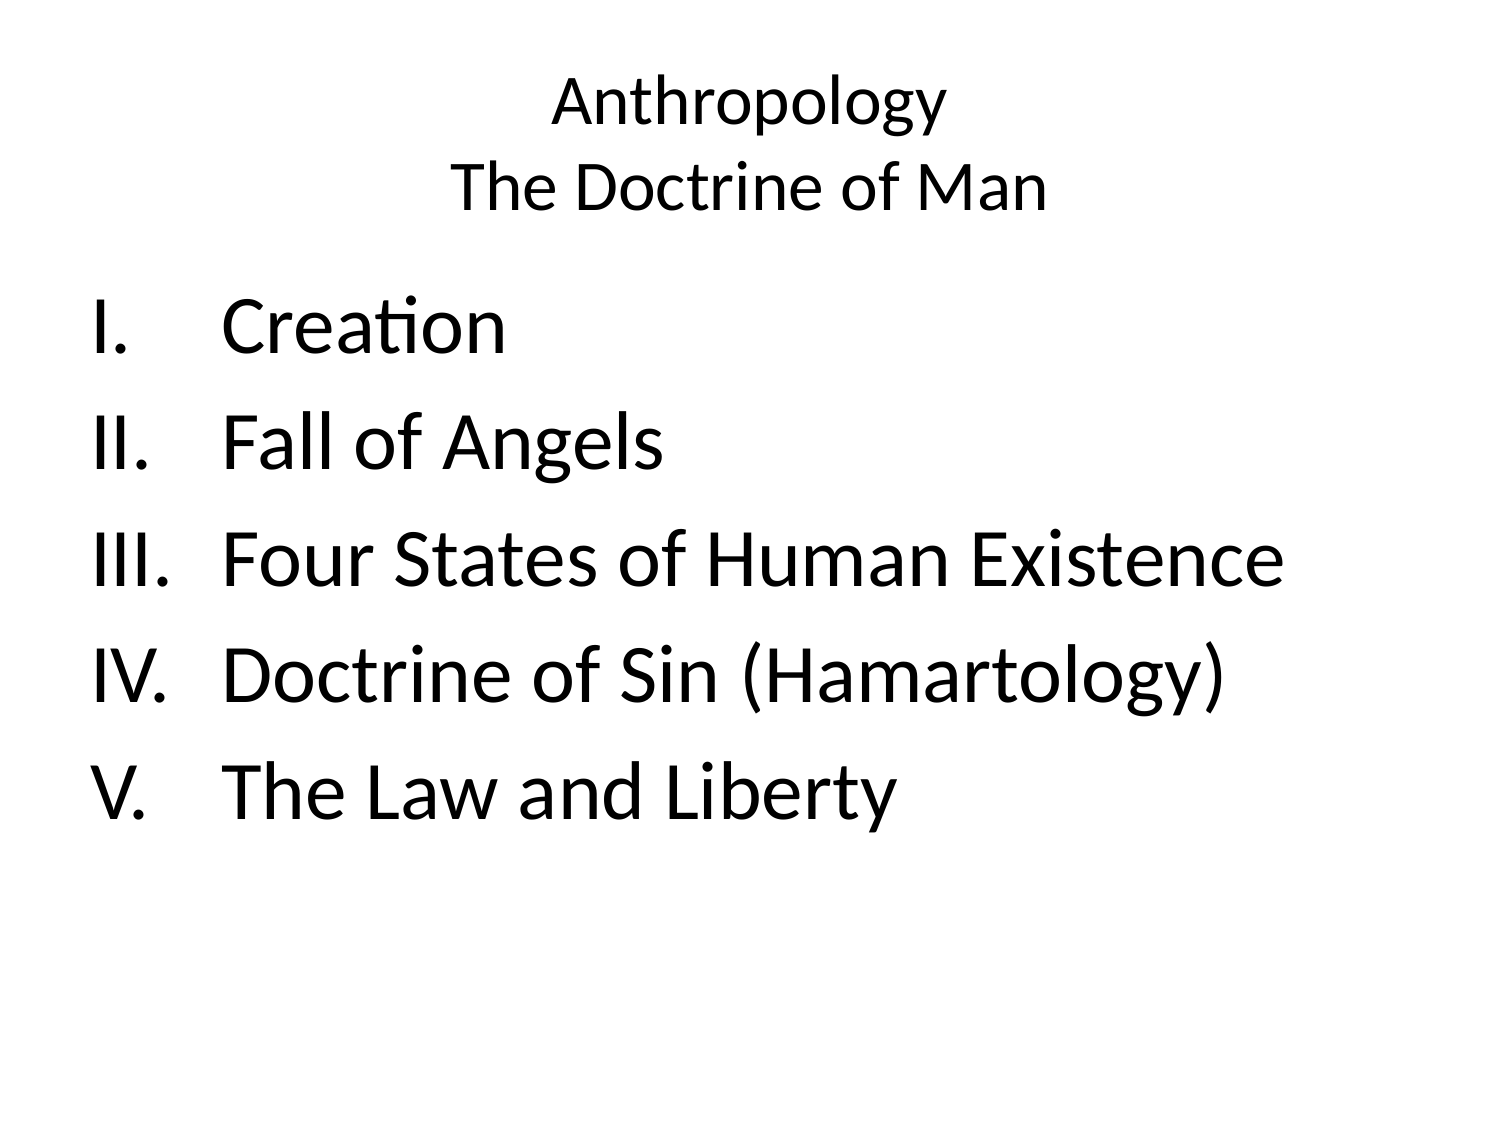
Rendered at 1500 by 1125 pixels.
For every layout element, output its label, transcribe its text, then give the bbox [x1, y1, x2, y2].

list Creation Fall of Angels Four States of Human Existence Doctrine of Sin (Hamartology) The Law and Liberty [75, 262, 1425, 1005]
title Anthropology The Doctrine of Man [75, 45, 1425, 233]
